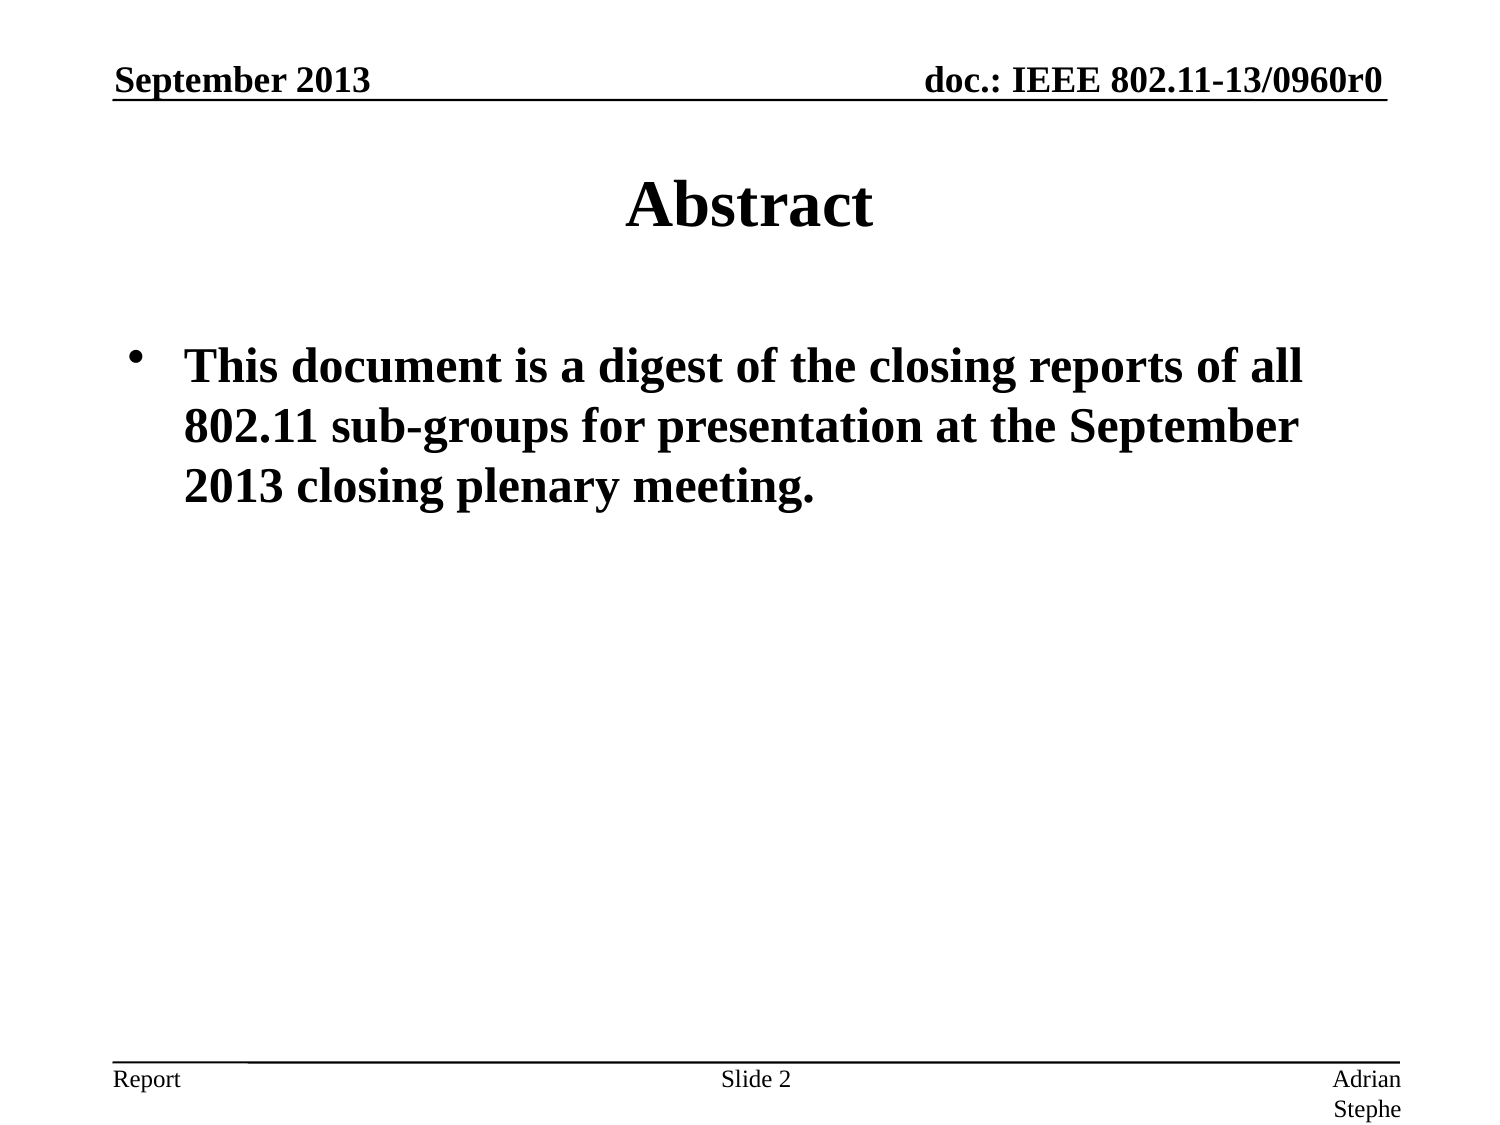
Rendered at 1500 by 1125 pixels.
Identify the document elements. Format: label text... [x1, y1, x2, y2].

title Abstract [112, 112, 1388, 288]
list This document is a digest of the closing reports of all 802.11 sub-groups for presentation at the September 2013 closing plenary meeting. [112, 324, 1388, 1000]
slide_number Slide 2 [712, 1061, 800, 1093]
footer Adrian Stephens, Intel Corporation [1324, 1061, 1402, 1093]
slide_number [114, 54, 374, 101]
